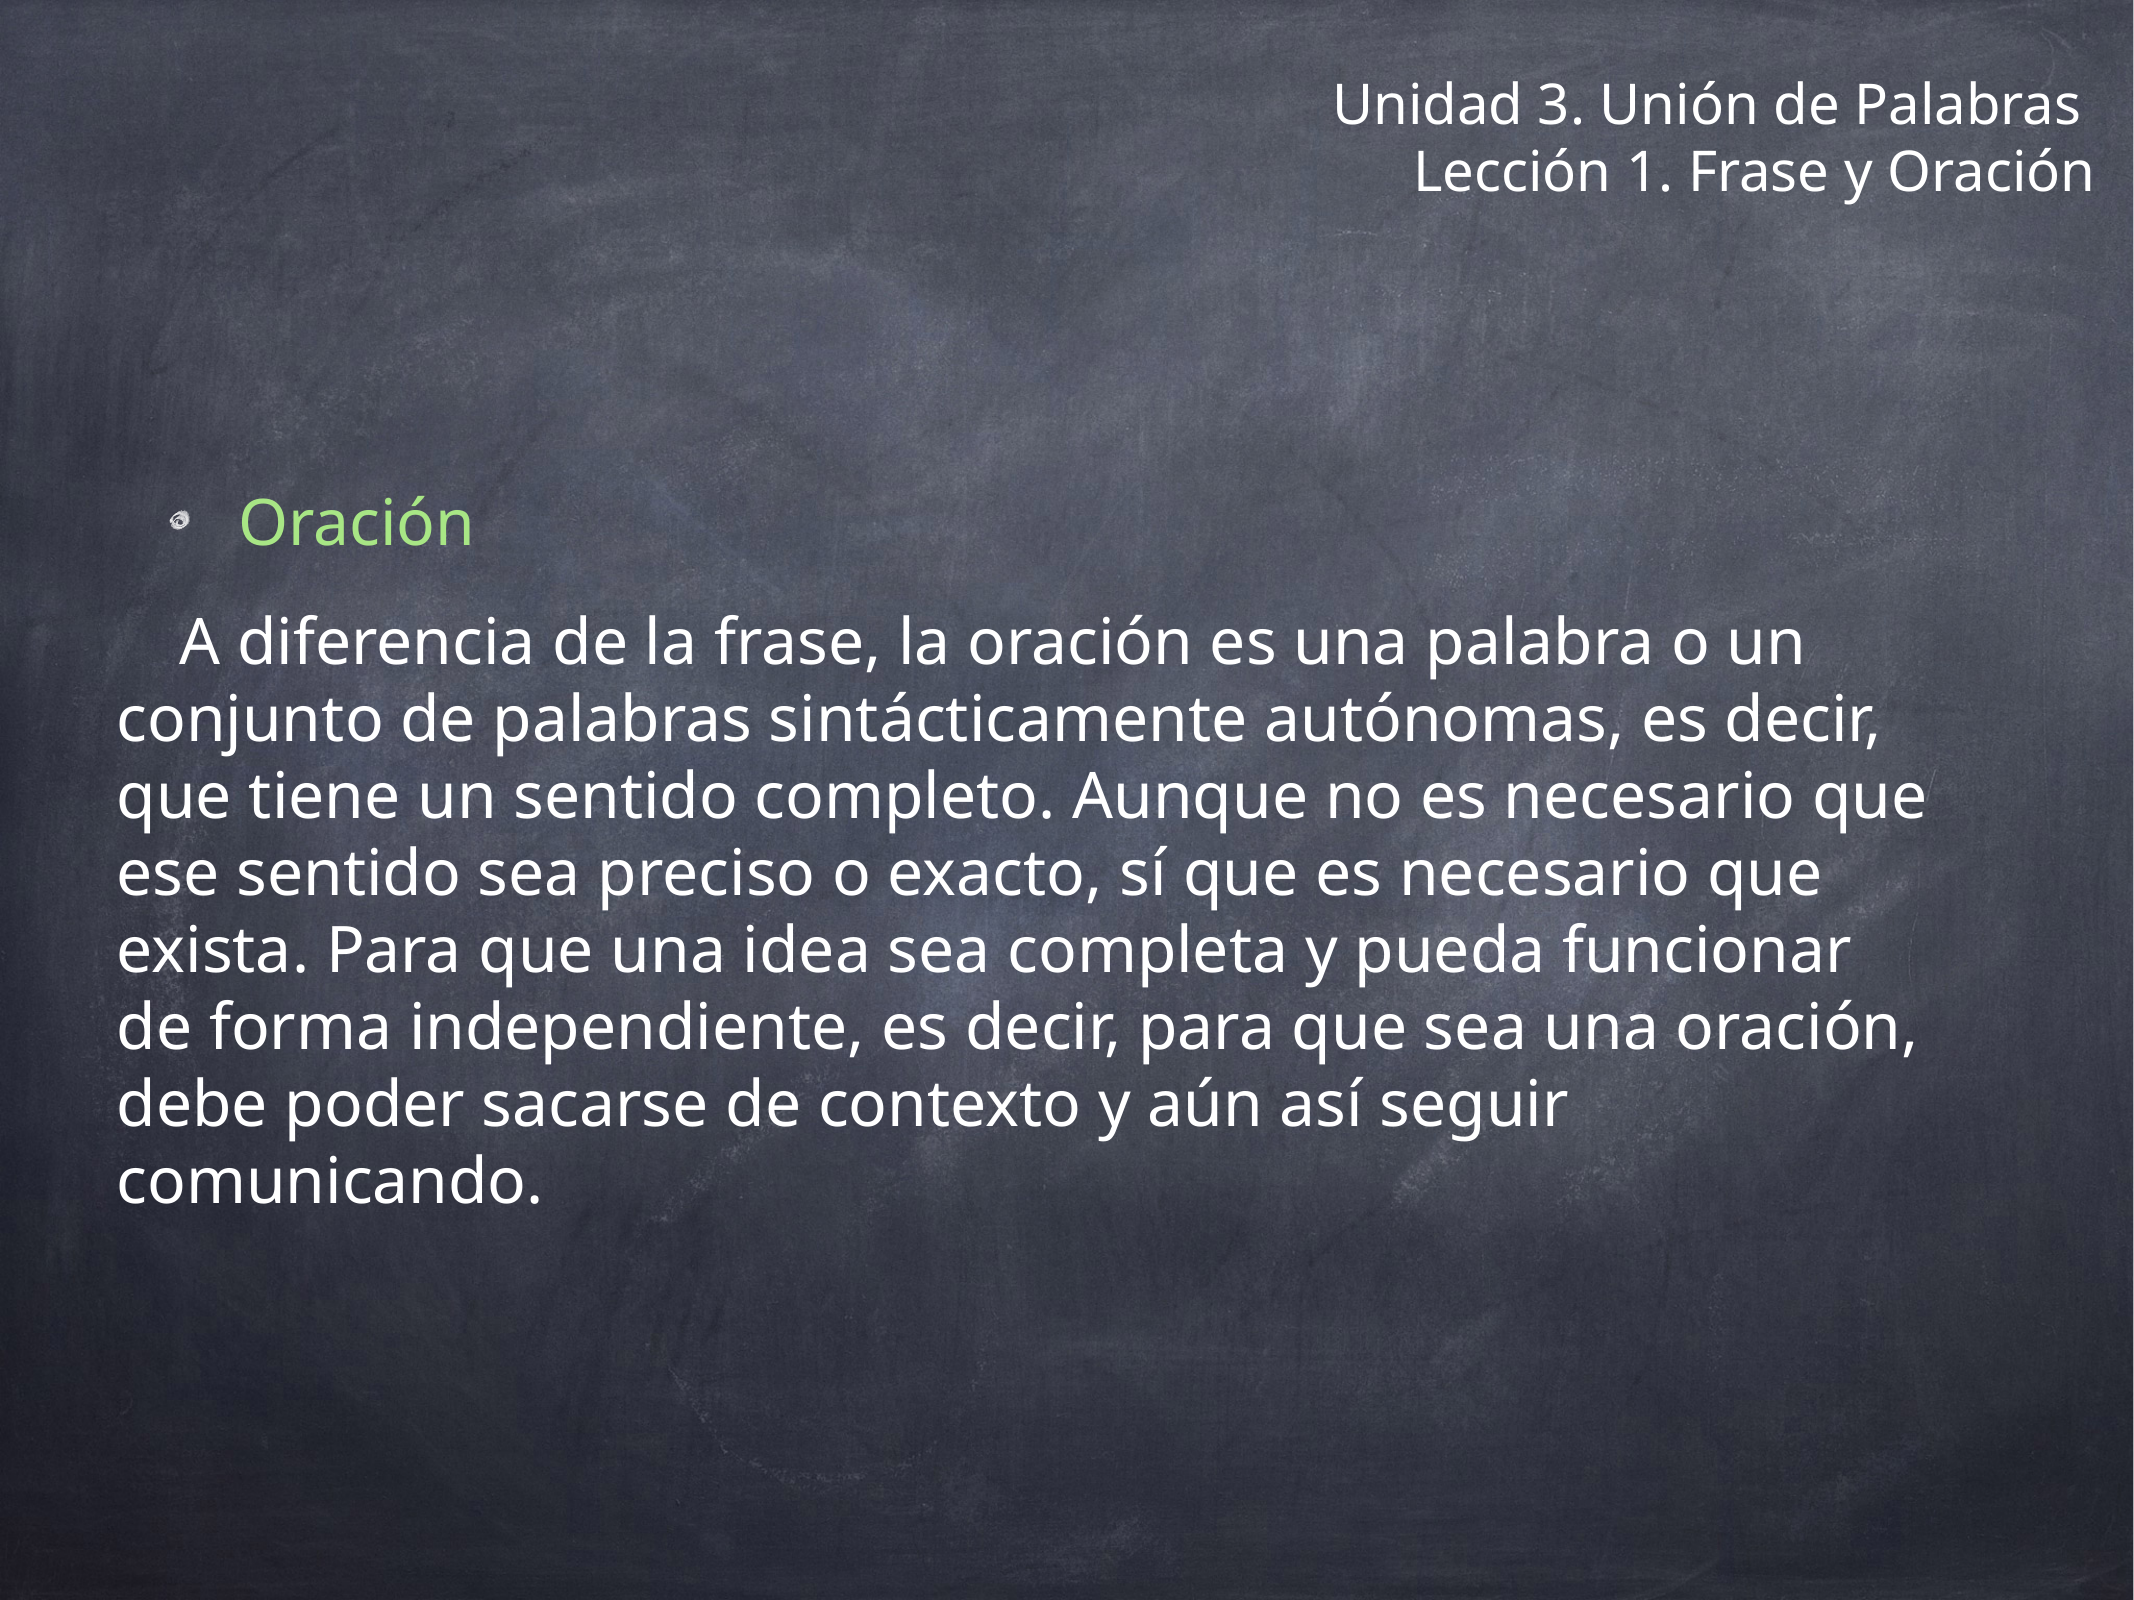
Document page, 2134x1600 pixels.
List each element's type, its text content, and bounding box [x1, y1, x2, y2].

title Unidad 3. Unión de Palabras Lección 1. Frase y Oración [386, 0, 2105, 345]
picture [169, 510, 190, 530]
list Oración A diferencia de la frase, la oración es una palabra o un conjunto de palabras sintácticamente autónomas, es decir, que tiene un sentido completo. Aunque no es necesario que ese sentido sea preciso o exacto, sí que es necesario que exista. Para que una idea sea completa y pueda funcionar de forma independiente, es decir, para que sea una oración, debe poder sacarse de contexto y aún así seguir comunicando. [107, 263, 1951, 1435]
picture [0, 0, 2134, 1600]
